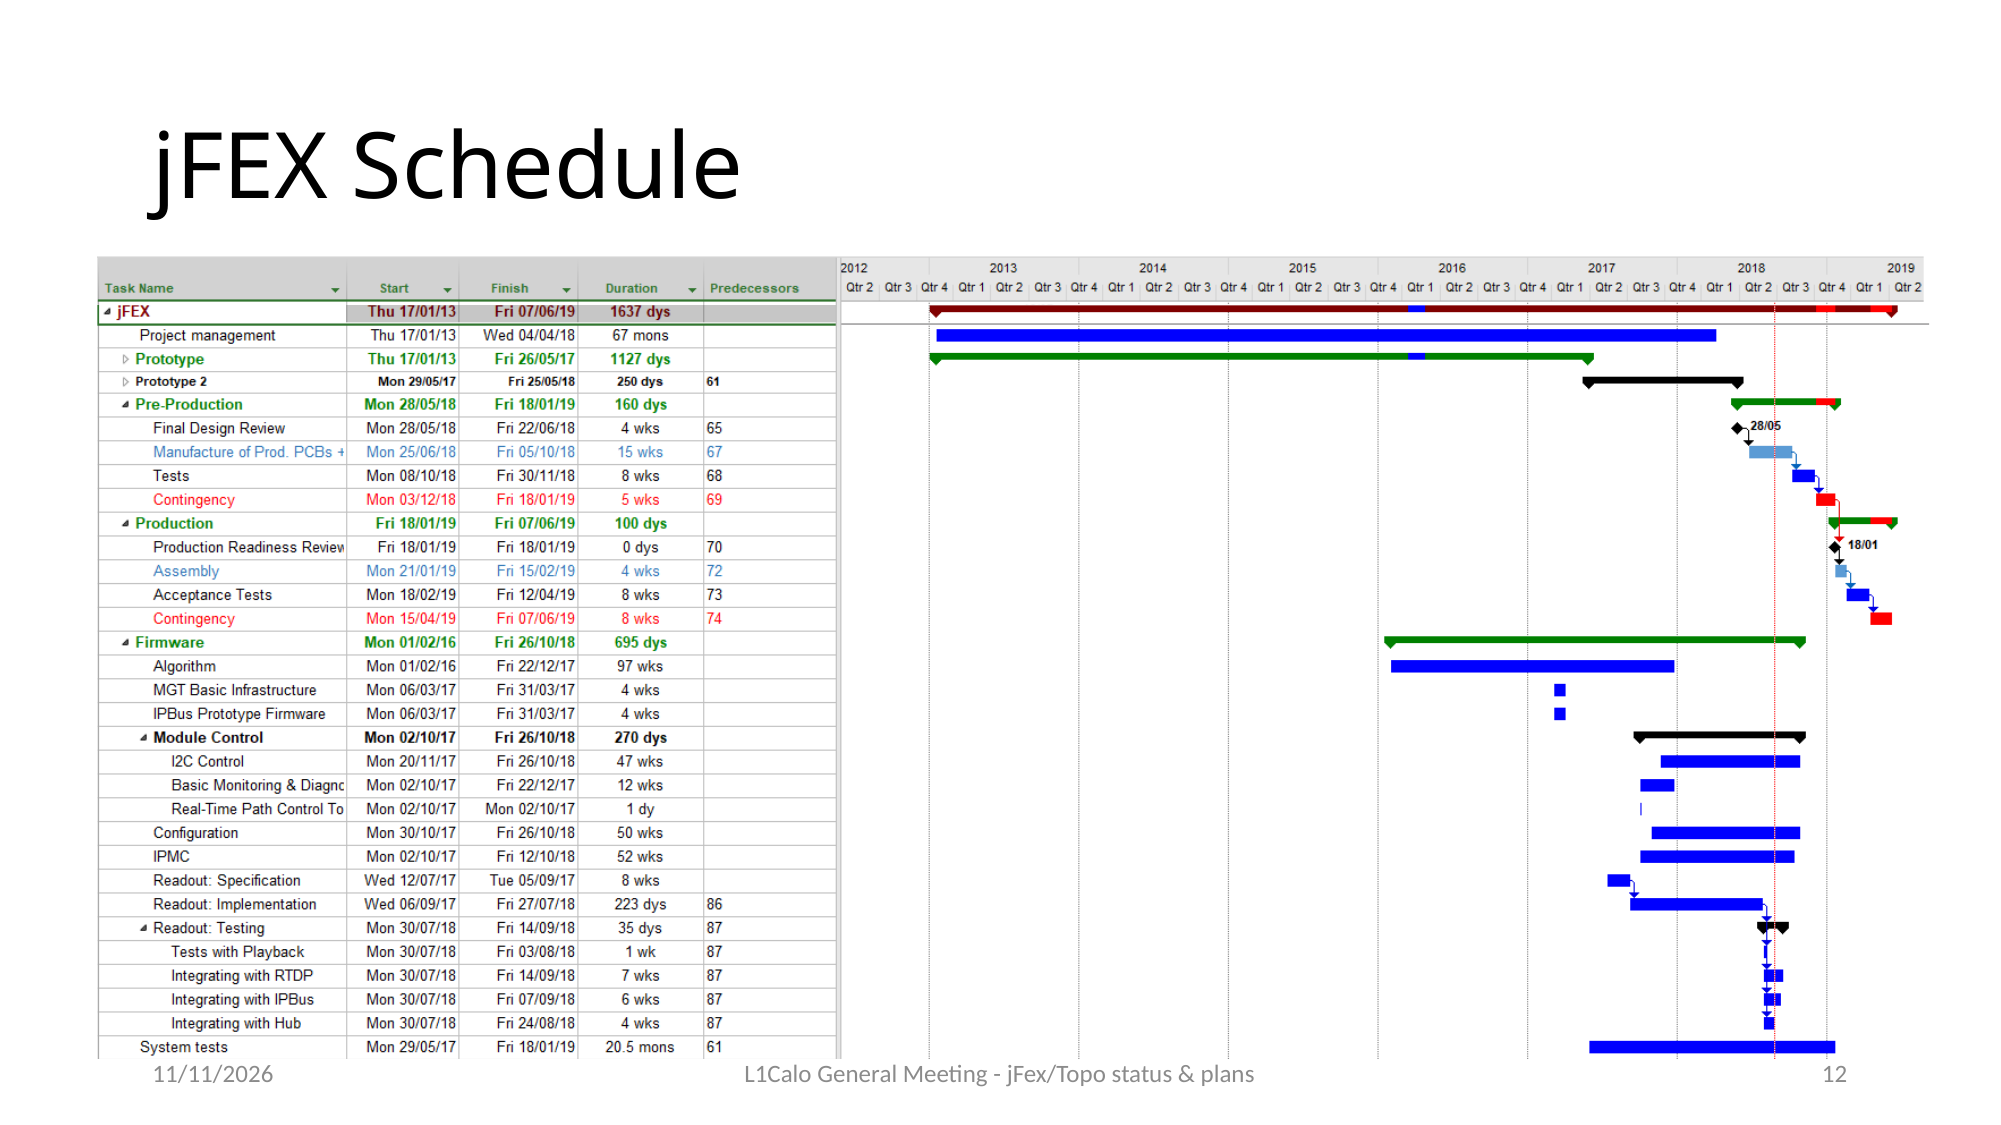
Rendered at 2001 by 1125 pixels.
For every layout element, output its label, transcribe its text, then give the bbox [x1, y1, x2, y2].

slide_number 12 [1412, 1059, 1863, 1103]
title jFEX Schedule [137, 59, 1863, 256]
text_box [97, 256, 1930, 1059]
footer L1Calo General Meeting - jFex/Topo status & plans [662, 1059, 1338, 1103]
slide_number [137, 1059, 588, 1103]
